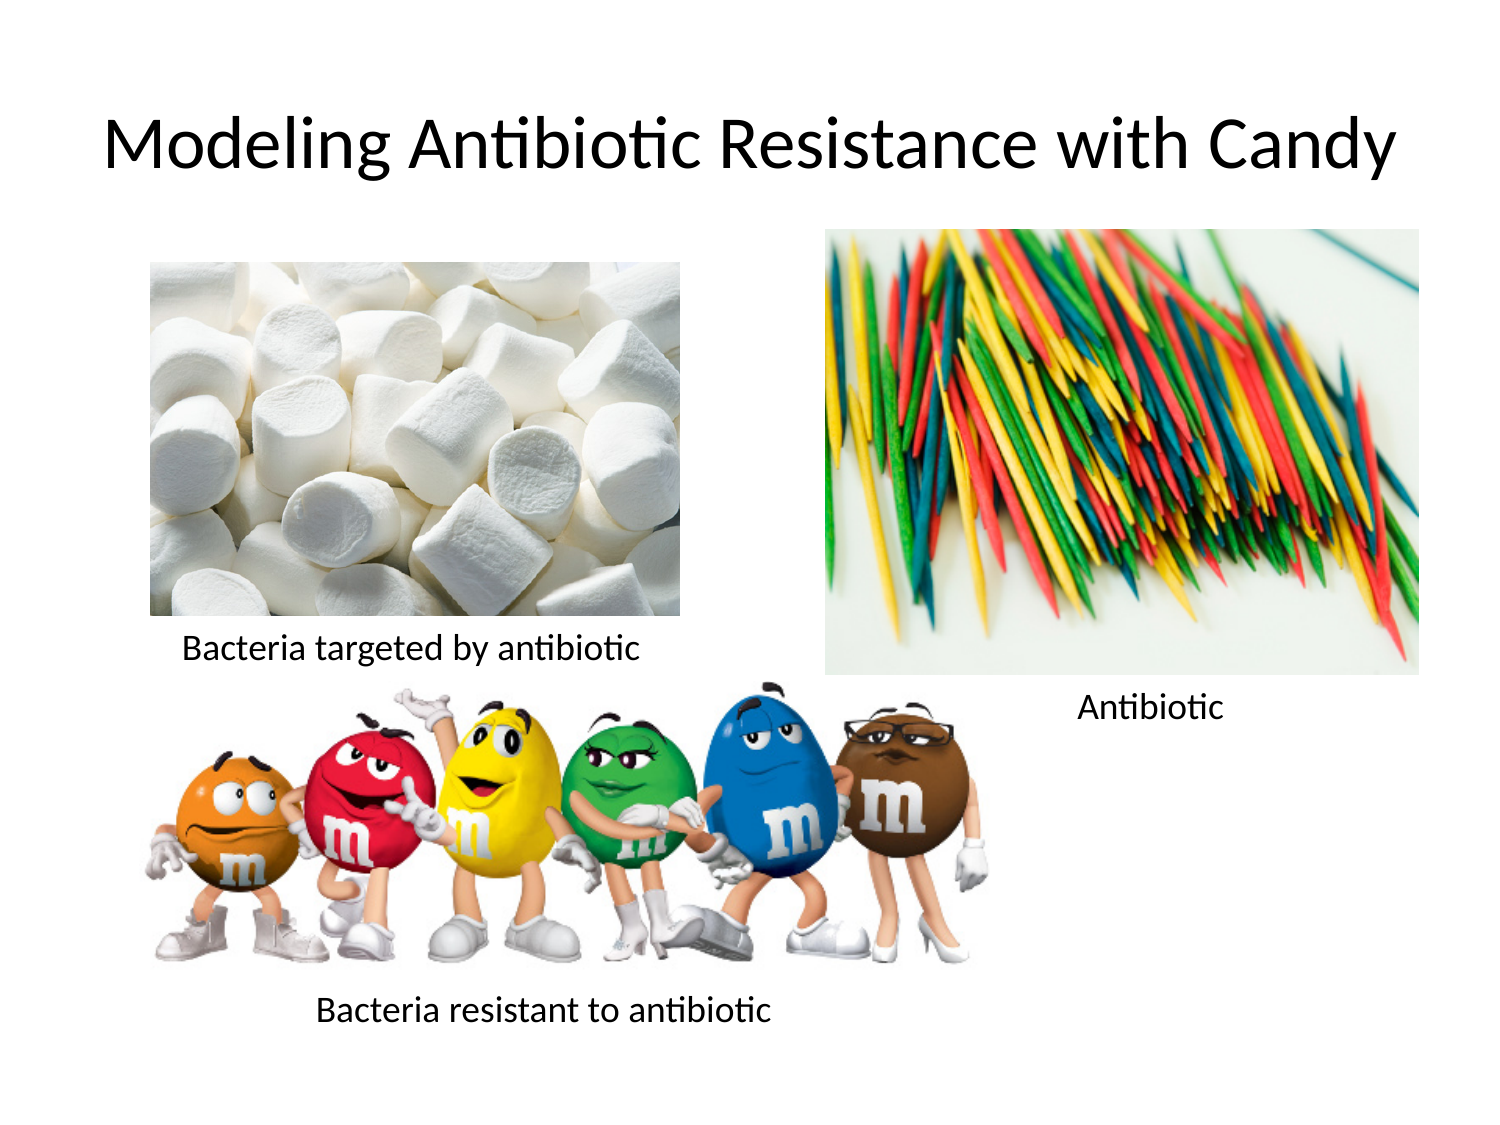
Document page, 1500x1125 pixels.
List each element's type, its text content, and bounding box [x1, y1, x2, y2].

title Modeling Antibiotic Resistance with Candy [75, 45, 1425, 233]
picture [149, 262, 680, 616]
text_box Bacteria resistant to antibiotic [262, 980, 825, 1038]
text_box Bacteria targeted by antibiotic [167, 623, 680, 676]
picture [824, 228, 1419, 675]
picture [139, 681, 993, 971]
text_box Antibiotic [1062, 682, 1313, 735]
